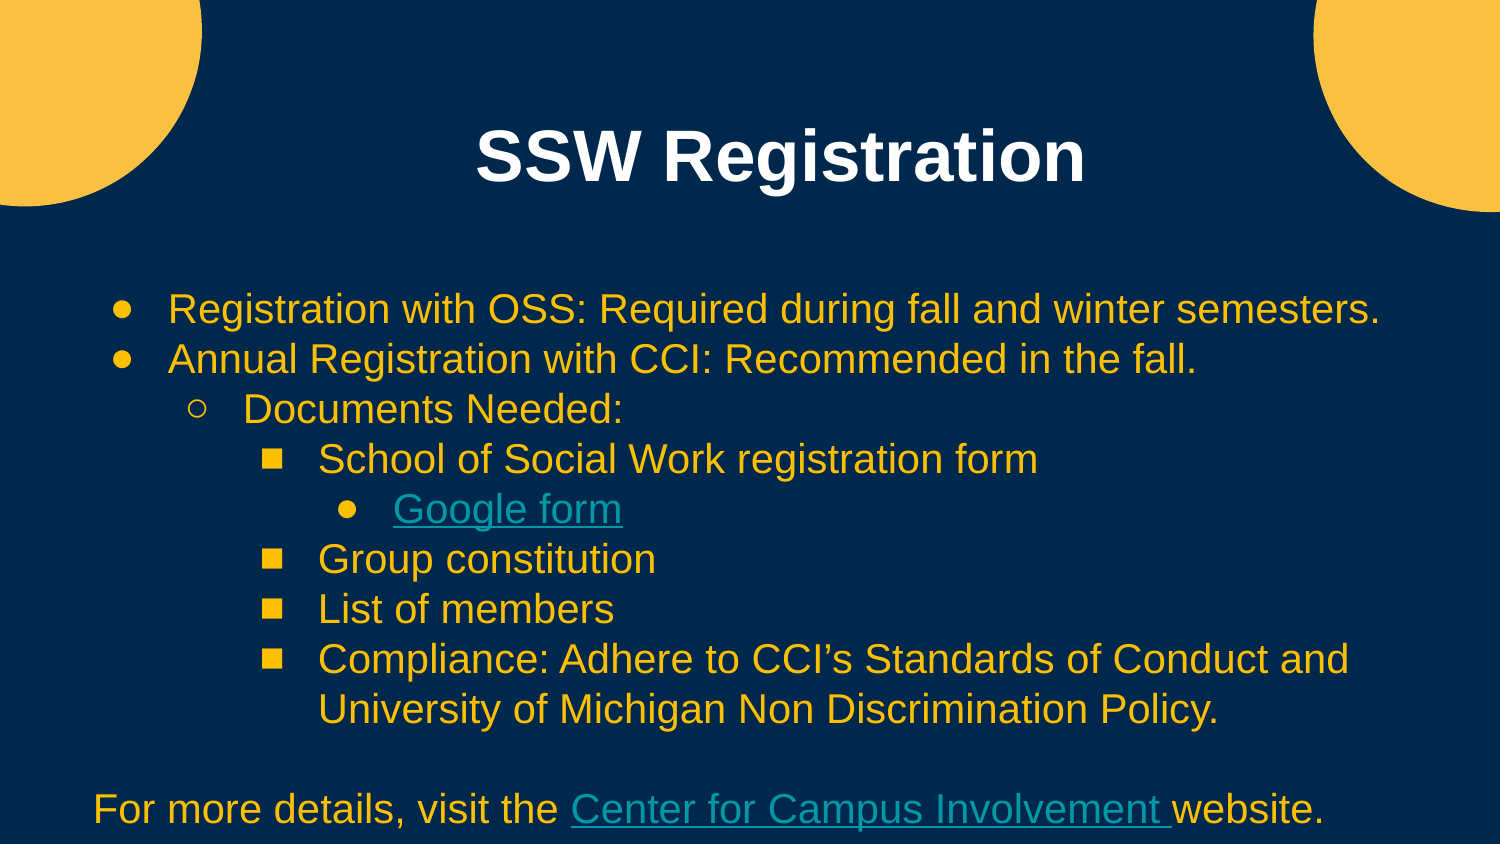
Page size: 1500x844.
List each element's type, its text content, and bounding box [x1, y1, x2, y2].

text_box SSW Registration [280, 73, 1284, 197]
text_box [1313, 0, 1500, 213]
text_box [0, 0, 202, 207]
text_box Registration with OSS: Required during fall and winter semesters. Annual Registration with CCI: Recommended in the fall. Documents Needed: School of Social Work registration form Google form Group constitution List of members Compliance: Adhere to CCI’s Standards of Conduct and University of Michigan Non Discrimination Policy. For more details, visit the Center for Campus Involvement website. [92, 281, 1479, 833]
